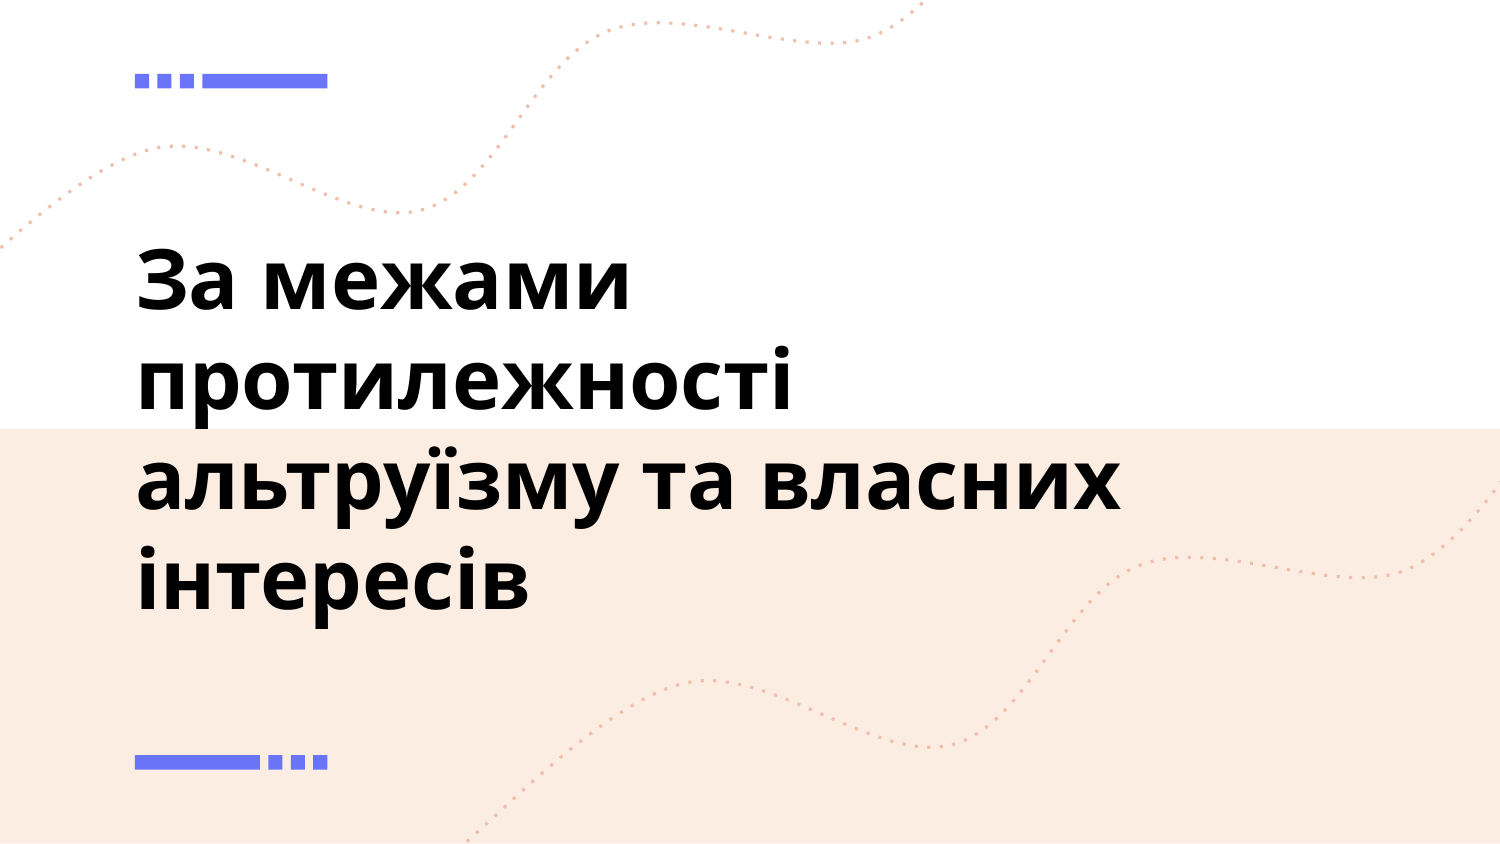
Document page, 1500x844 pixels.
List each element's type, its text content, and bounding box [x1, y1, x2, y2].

title За межами протилежності альтруїзму та власних інтересів [120, 183, 1165, 641]
